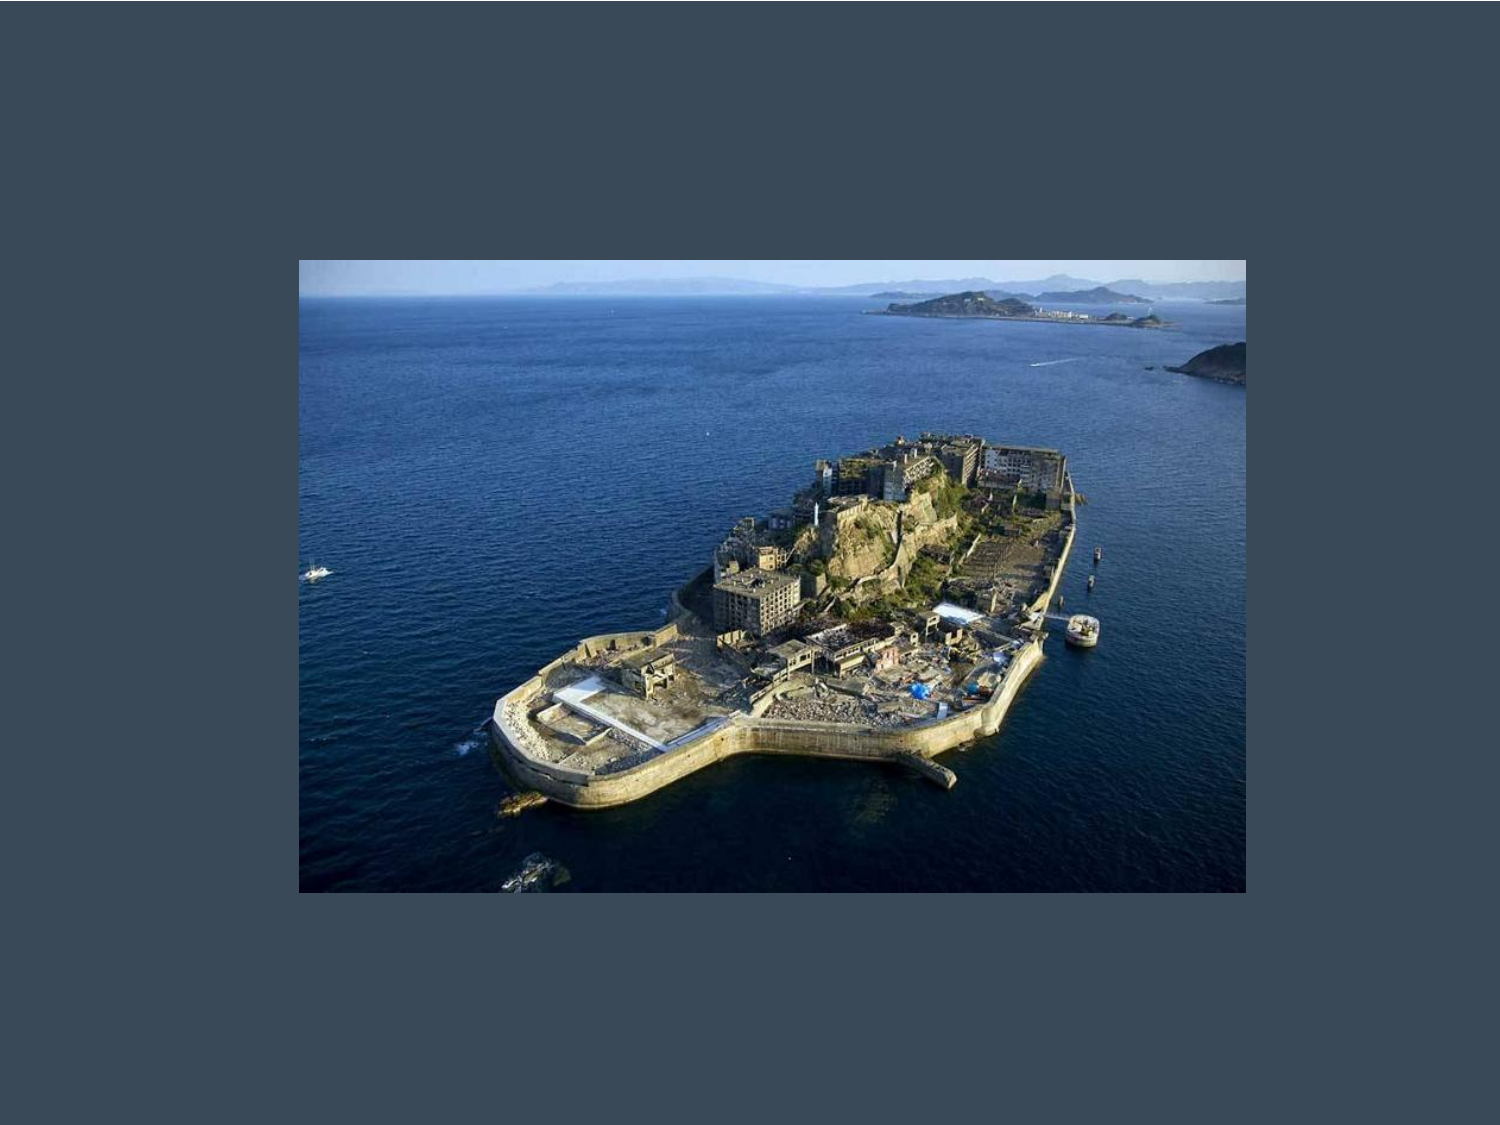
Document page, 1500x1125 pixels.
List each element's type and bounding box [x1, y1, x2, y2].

text_box [0, 0, 1500, 1125]
picture [299, 260, 1247, 893]
